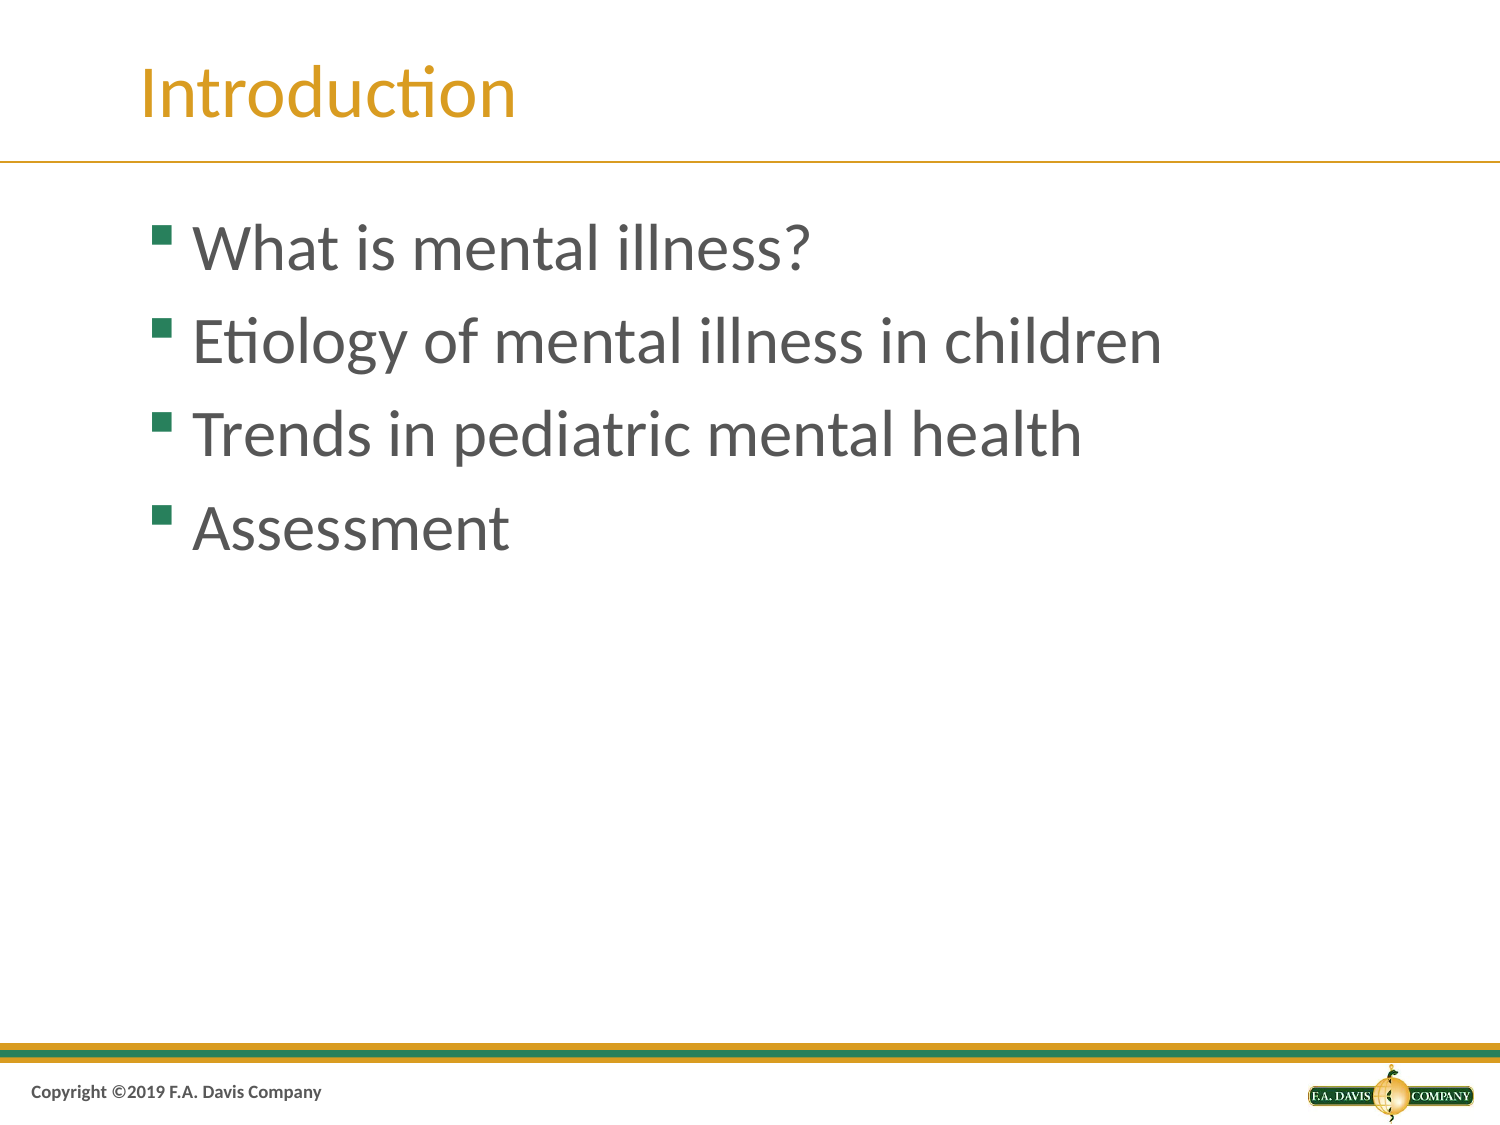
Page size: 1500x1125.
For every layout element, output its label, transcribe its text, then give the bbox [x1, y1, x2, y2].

picture [0, 1043, 1500, 1050]
picture [1308, 1064, 1474, 1124]
list What is mental illness? Etiology of mental illness in children Trends in pediatric mental health Assessment [75, 196, 1425, 864]
picture [0, 1058, 1500, 1063]
title Introduction [124, 44, 1475, 142]
